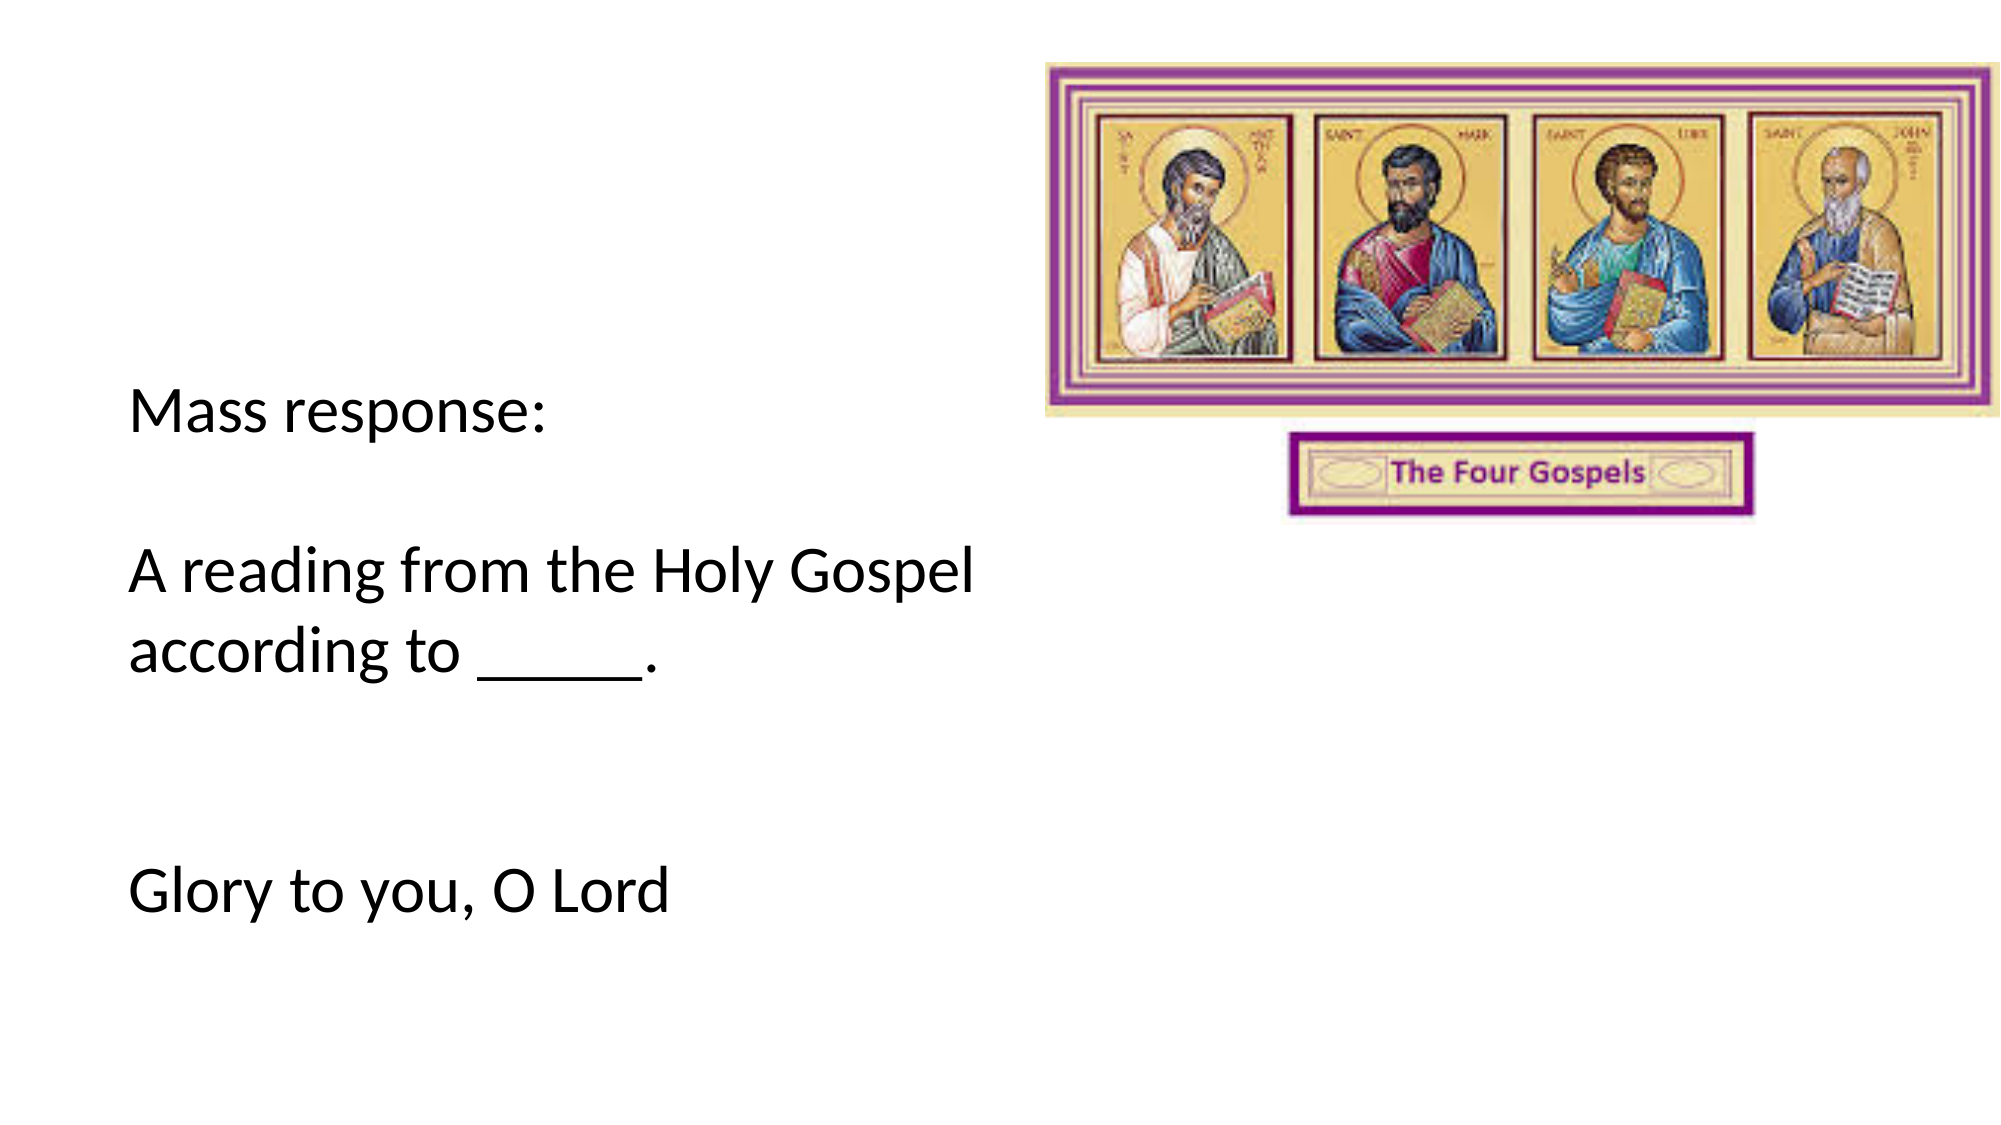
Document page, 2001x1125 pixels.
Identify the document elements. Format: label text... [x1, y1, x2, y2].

text_box Mass response: A reading from the Holy Gospel according to _____. Glory to you, O Lord [113, 358, 1114, 933]
picture [1045, 62, 2000, 525]
